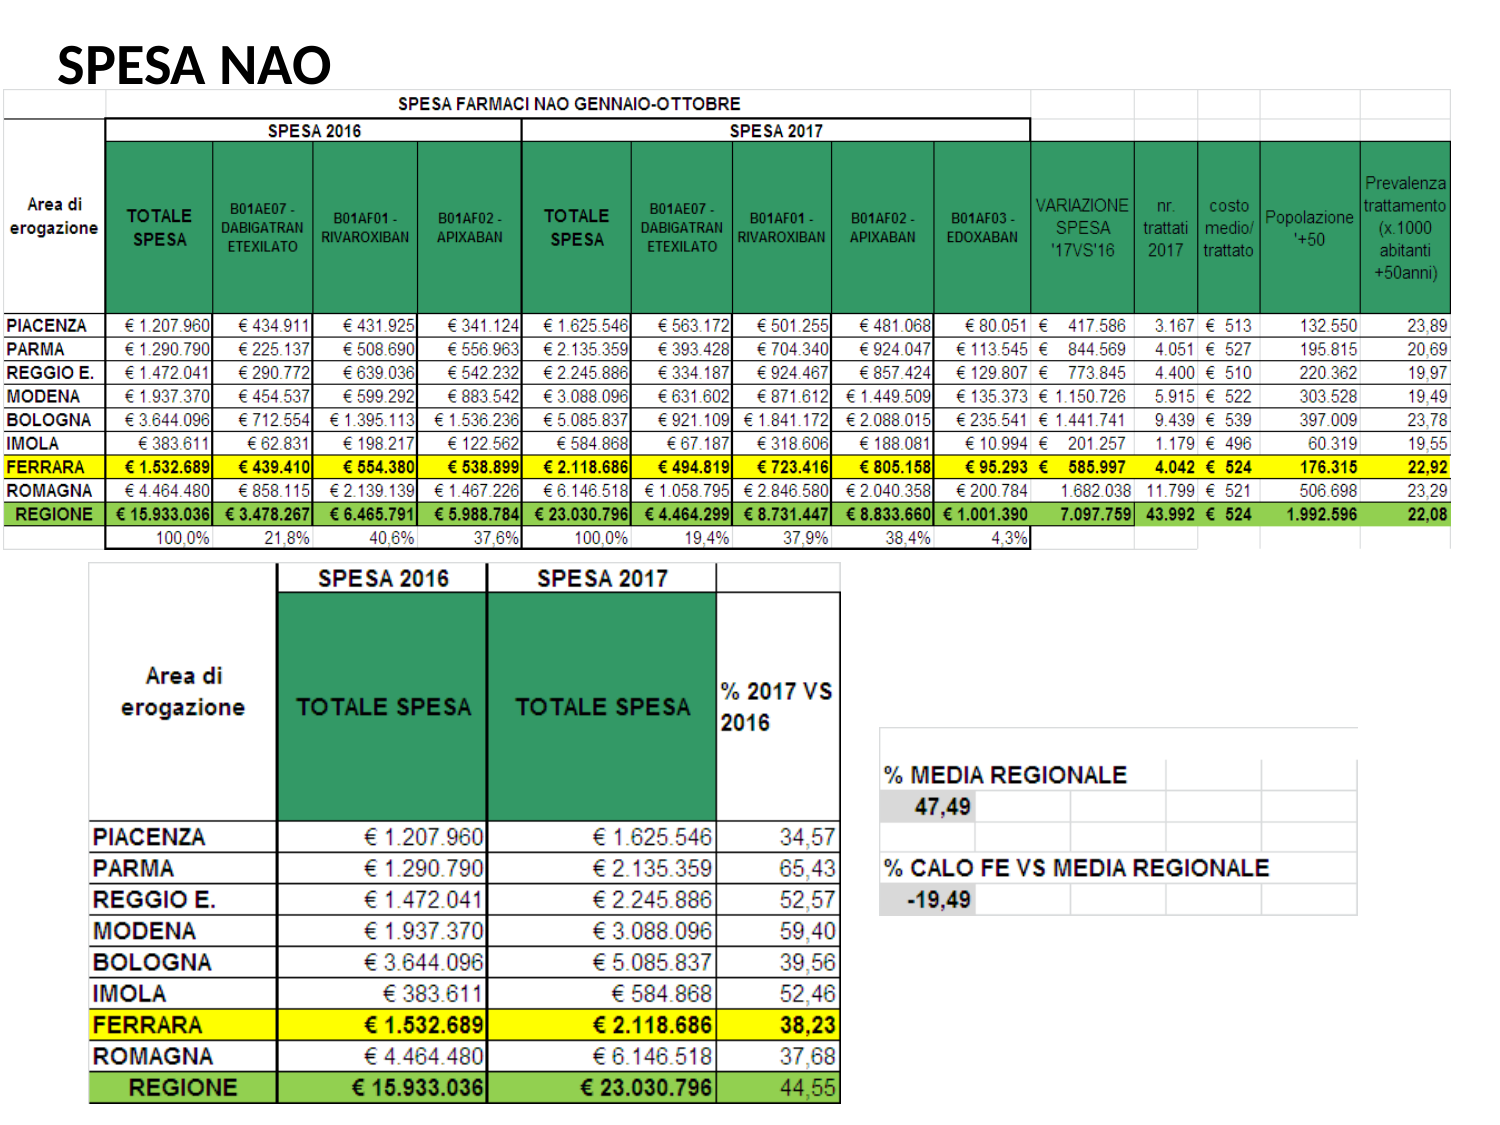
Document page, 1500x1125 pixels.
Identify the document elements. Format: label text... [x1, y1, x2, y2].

picture [3, 89, 1451, 550]
picture [88, 562, 841, 1104]
picture [879, 727, 1359, 916]
text_box SPESA NAO [43, 19, 347, 88]
